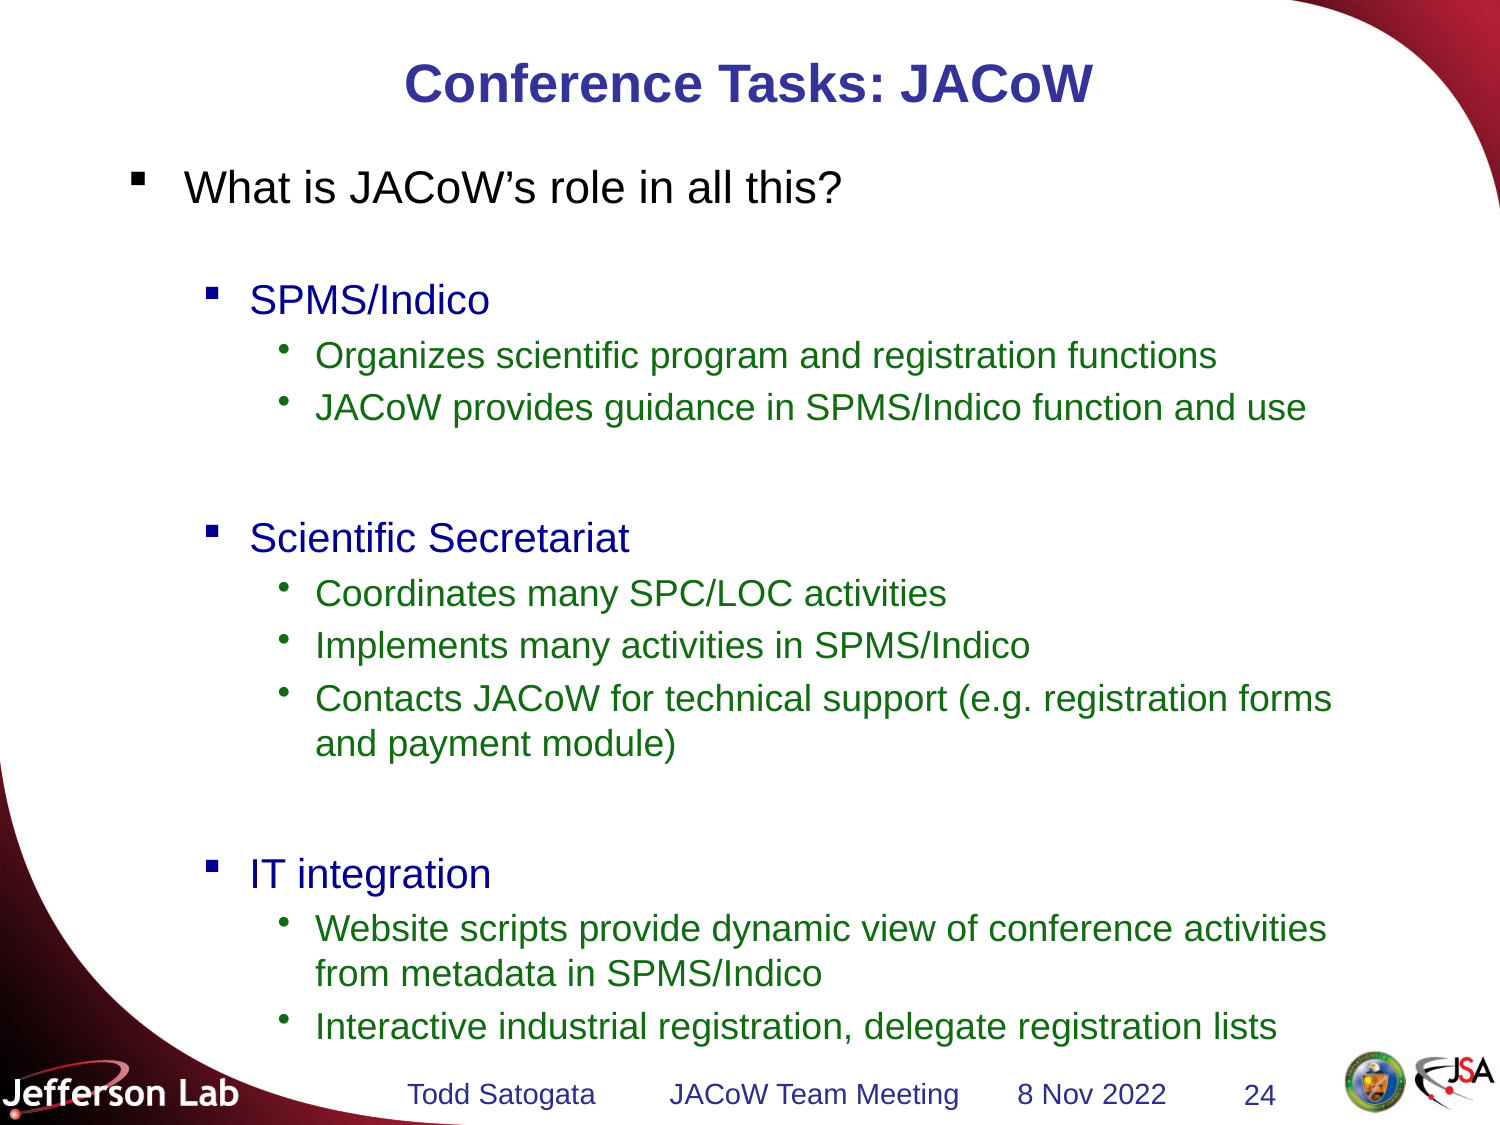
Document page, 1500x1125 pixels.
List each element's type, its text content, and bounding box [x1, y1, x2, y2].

picture [0, 0, 1500, 1125]
title Conference Tasks: JACoW [112, 24, 1388, 138]
list What is JACoW’s role in all this? SPMS/Indico Organizes scientific program and registration functions JACoW provides guidance in SPMS/Indico function and use Scientific Secretariat Coordinates many SPC/LOC activities Implements many activities in SPMS/Indico Contacts JACoW for technical support (e.g. registration forms and payment module) IT integration Website scripts provide dynamic view of conference activities from metadata in SPMS/Indico Interactive industrial registration, delegate registration lists [112, 149, 1388, 975]
